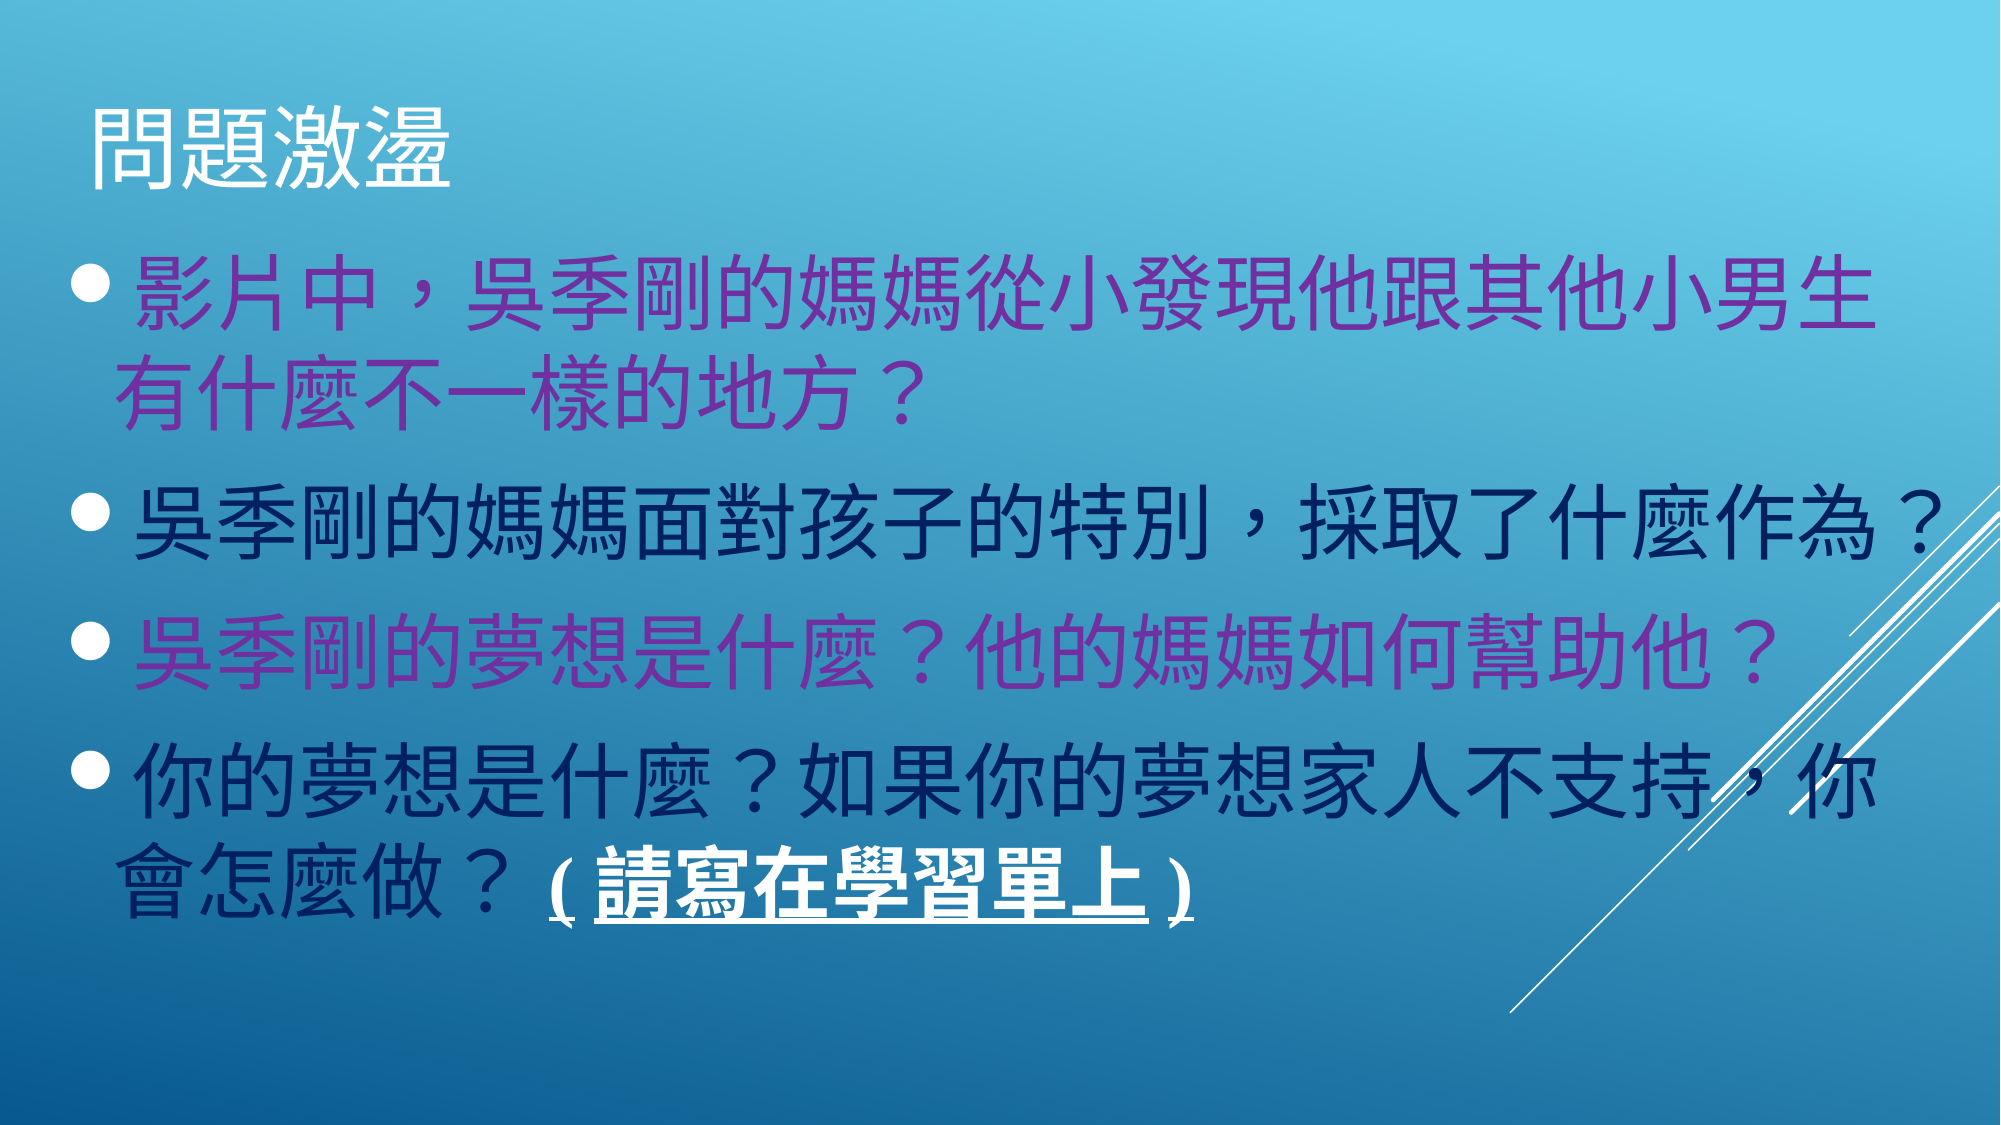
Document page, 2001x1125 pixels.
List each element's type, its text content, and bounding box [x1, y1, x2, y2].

list 影片中，吳季剛的媽媽從小發現他跟其他小男生有什麼不一樣的地方？ 吳季剛的媽媽面對孩子的特別，採取了什麼作為？ 吳季剛的夢想是什麼？他的媽媽如何幫助他？ 你的夢想是什麼？如果你的夢想家人不支持，你會怎麼做？(請寫在學習單上) [50, 320, 1930, 979]
title 問題激盪 [72, 79, 1473, 213]
